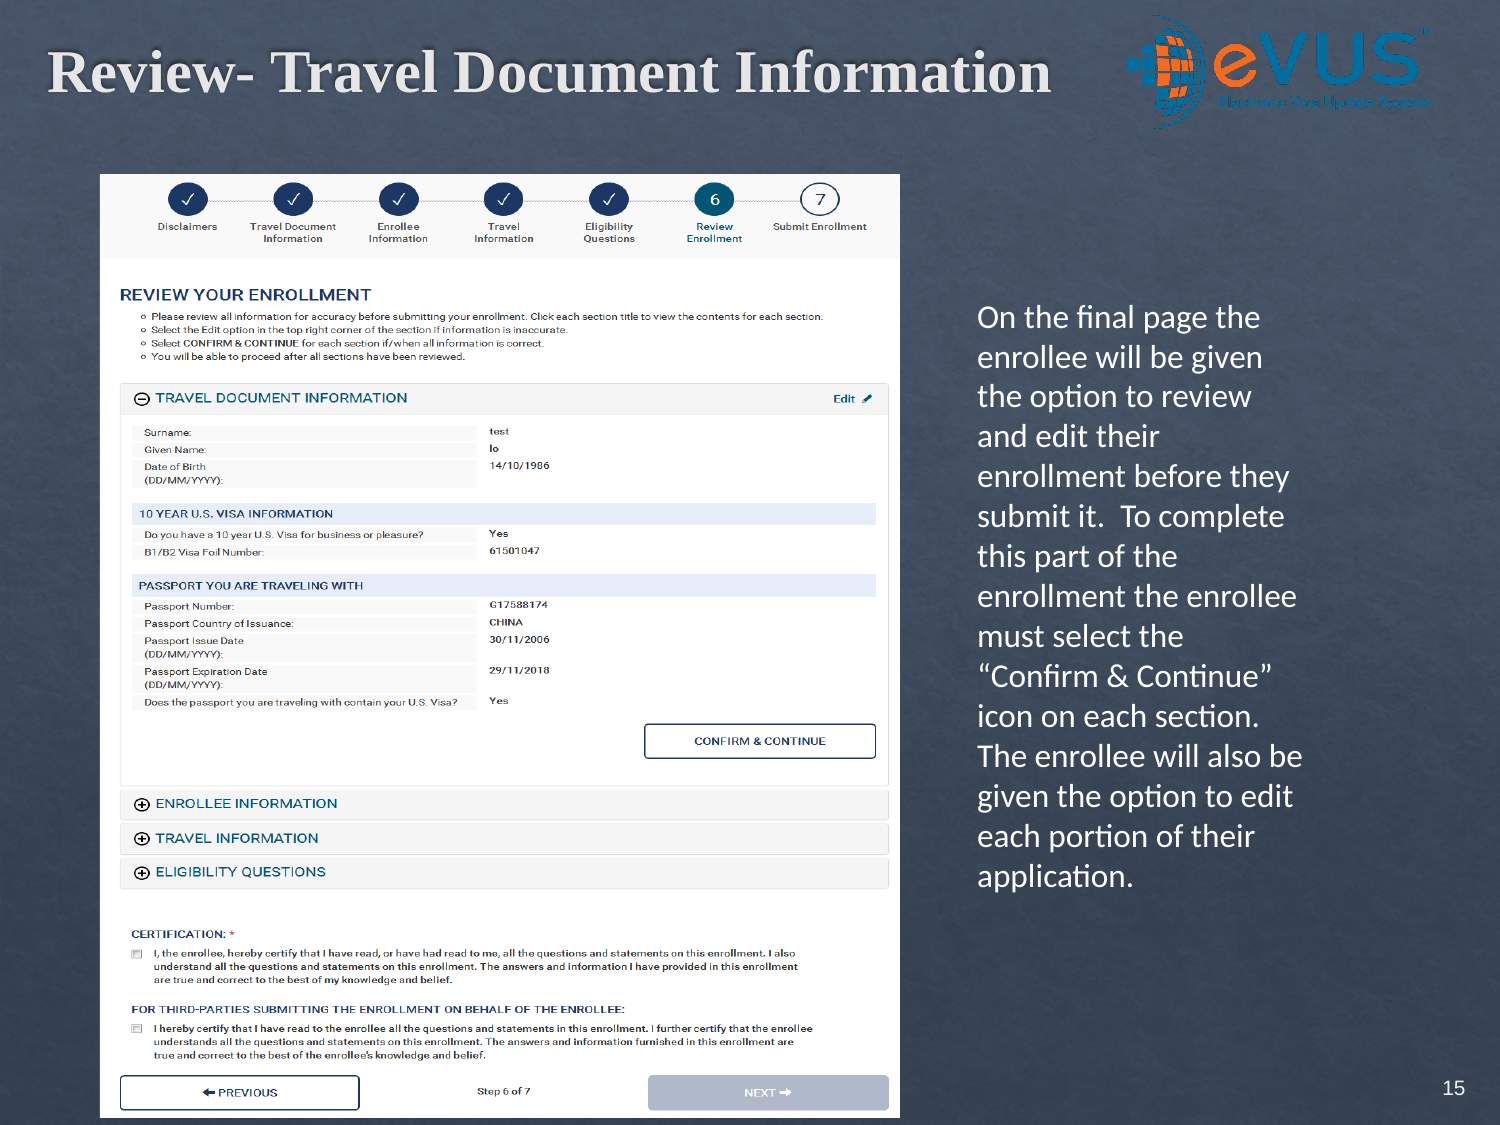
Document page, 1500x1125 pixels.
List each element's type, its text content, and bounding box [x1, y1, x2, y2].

title Review- Travel Document Information [0, 0, 1100, 136]
picture [1121, 3, 1435, 136]
picture [99, 174, 901, 1118]
text_box On the final page the enrollee will be given the option to review and edit their enrollment before they submit it. To complete this part of the enrollment the enrollee must select the “Confirm & Continue” icon on each section. The enrollee will also be given the option to edit each portion of their application. [962, 287, 1325, 901]
slide_number 15 [1387, 1057, 1481, 1118]
